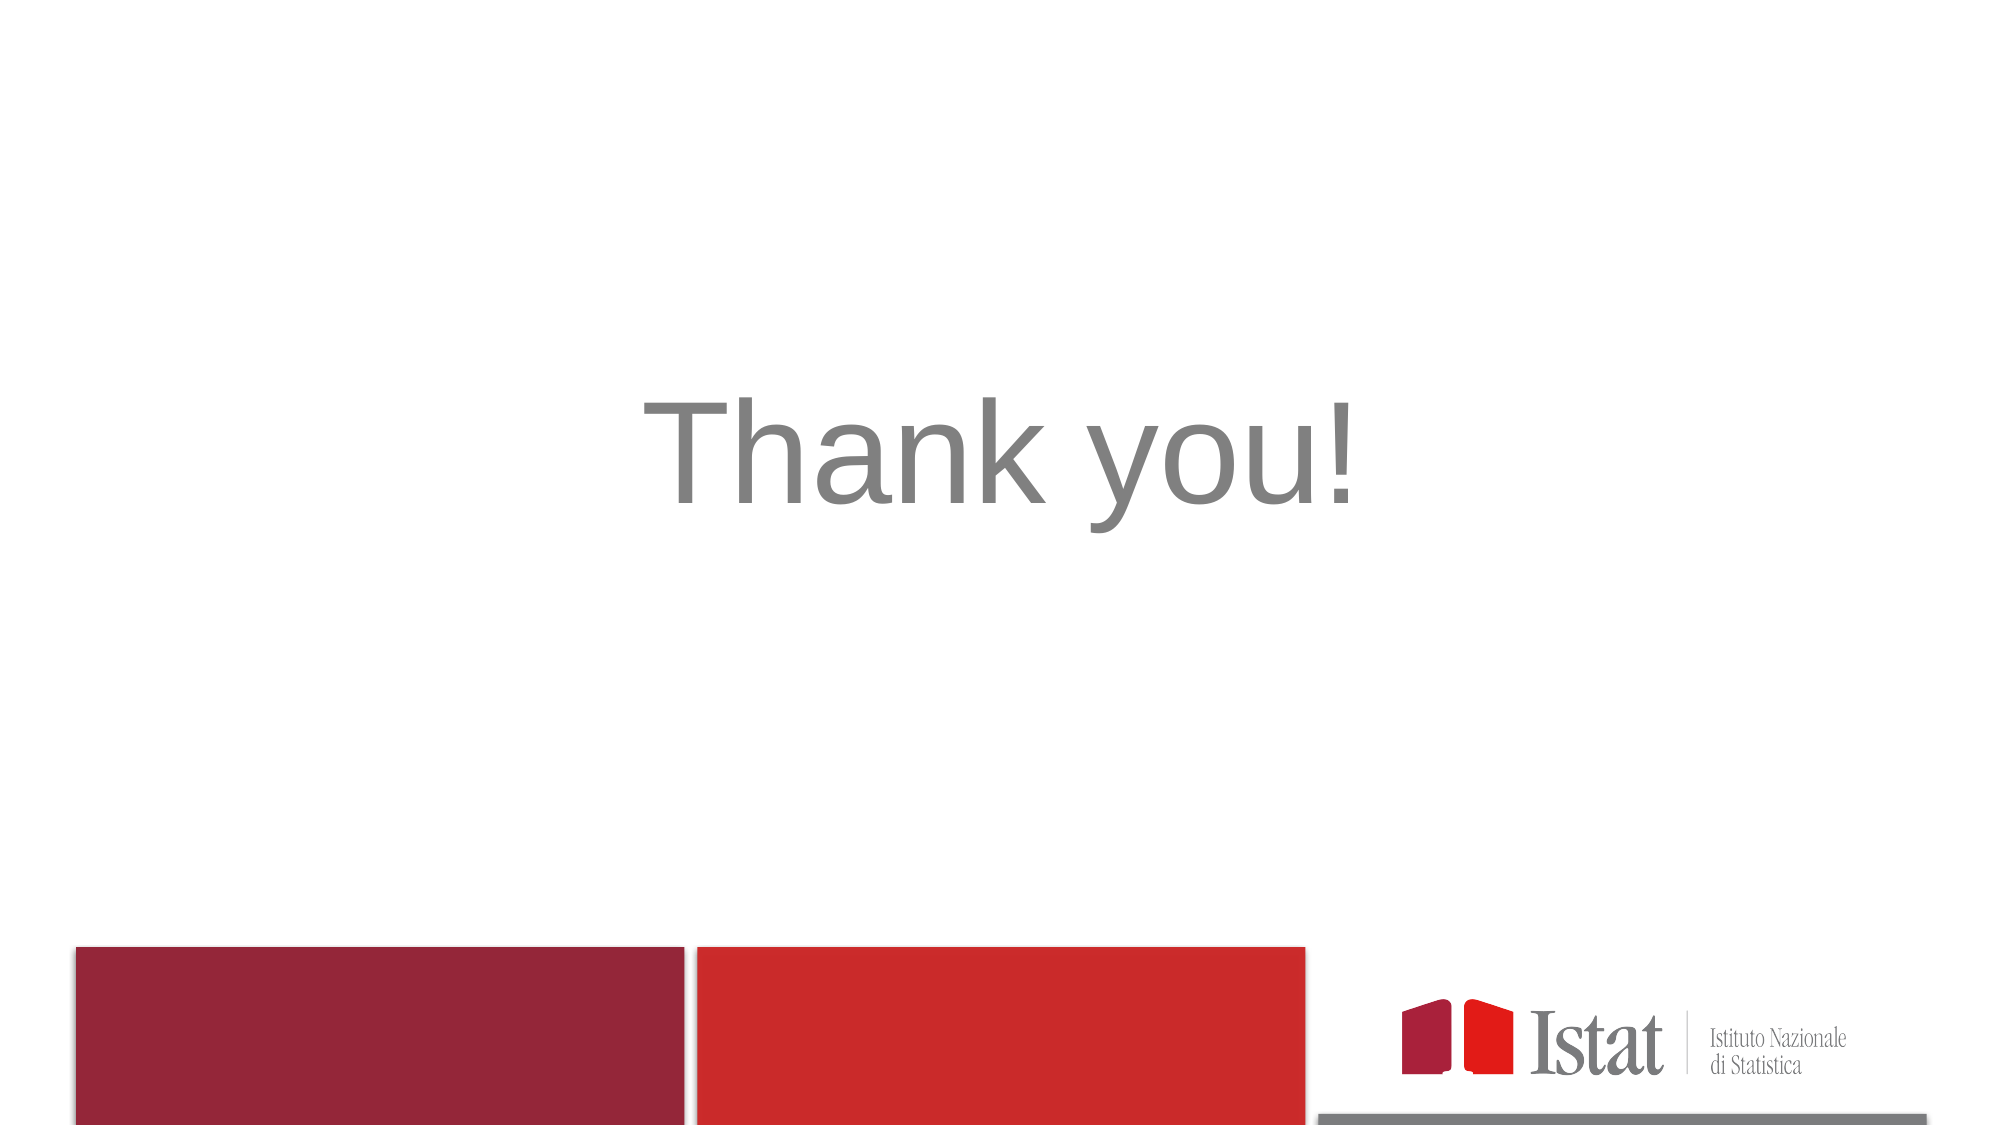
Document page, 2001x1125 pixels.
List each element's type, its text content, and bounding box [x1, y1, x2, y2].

picture [1402, 999, 1846, 1076]
title Thank you! [76, 294, 1927, 597]
